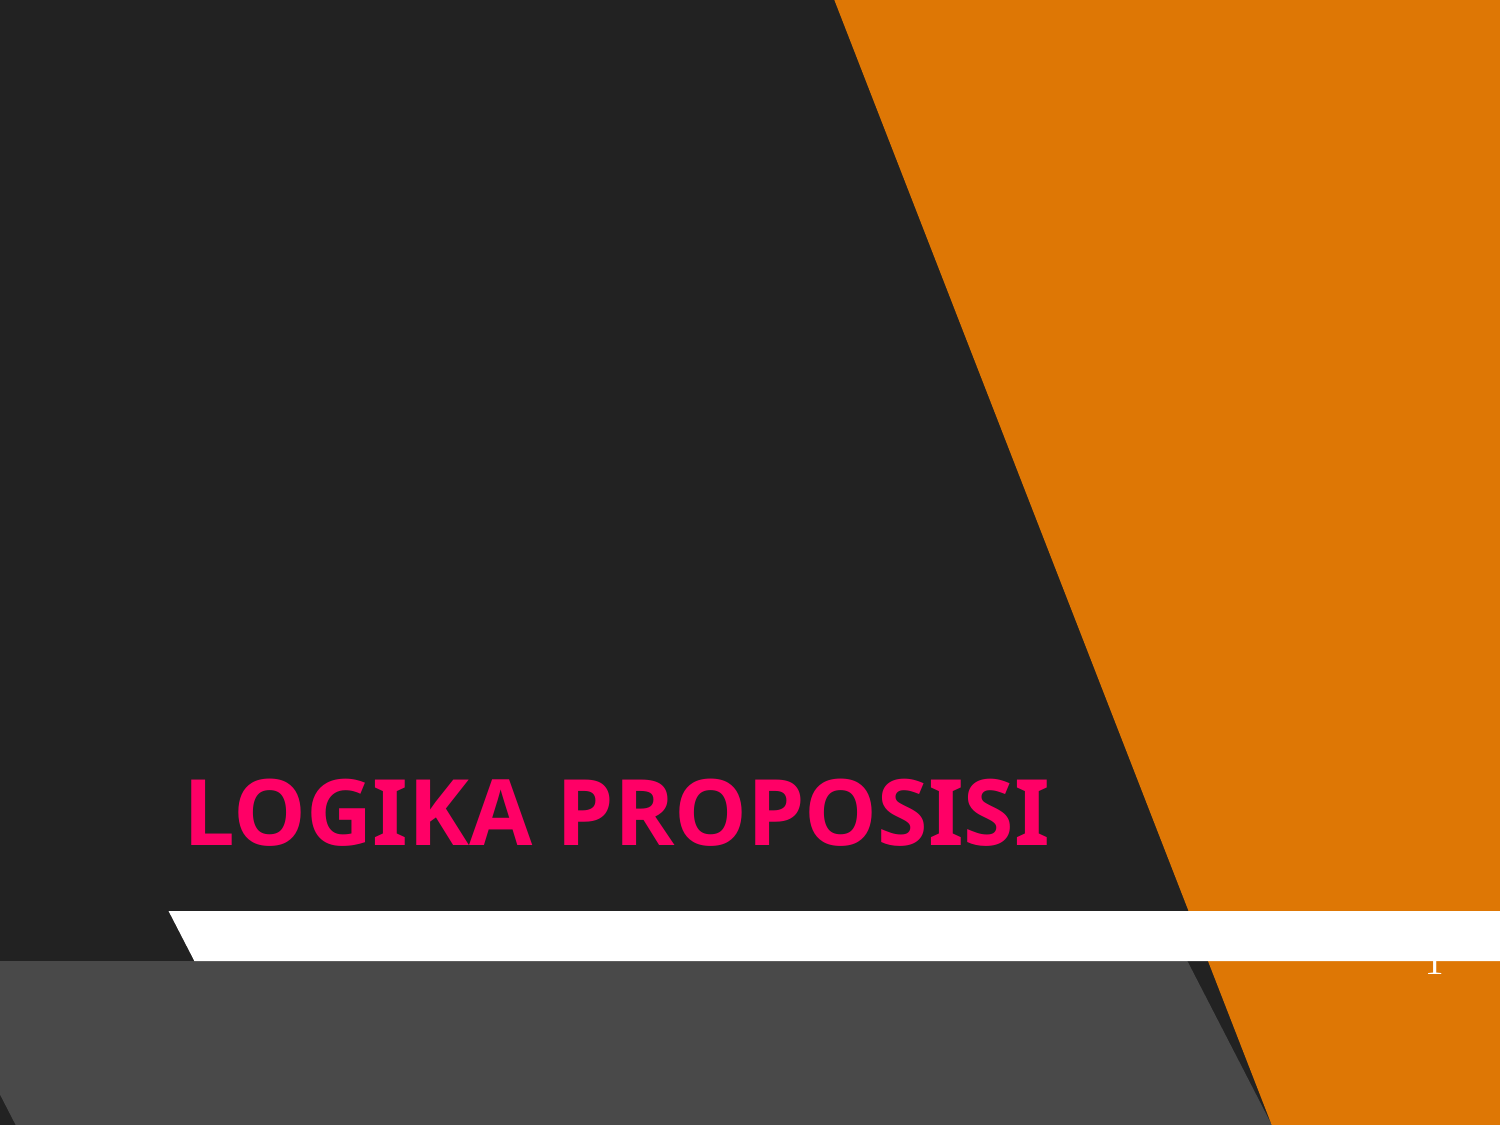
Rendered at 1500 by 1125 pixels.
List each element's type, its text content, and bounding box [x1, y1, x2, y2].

text_box [125, 737, 1375, 1038]
title LOGIKA PROPOSISI [168, 0, 1175, 737]
slide_number 1 [1409, 926, 1500, 992]
